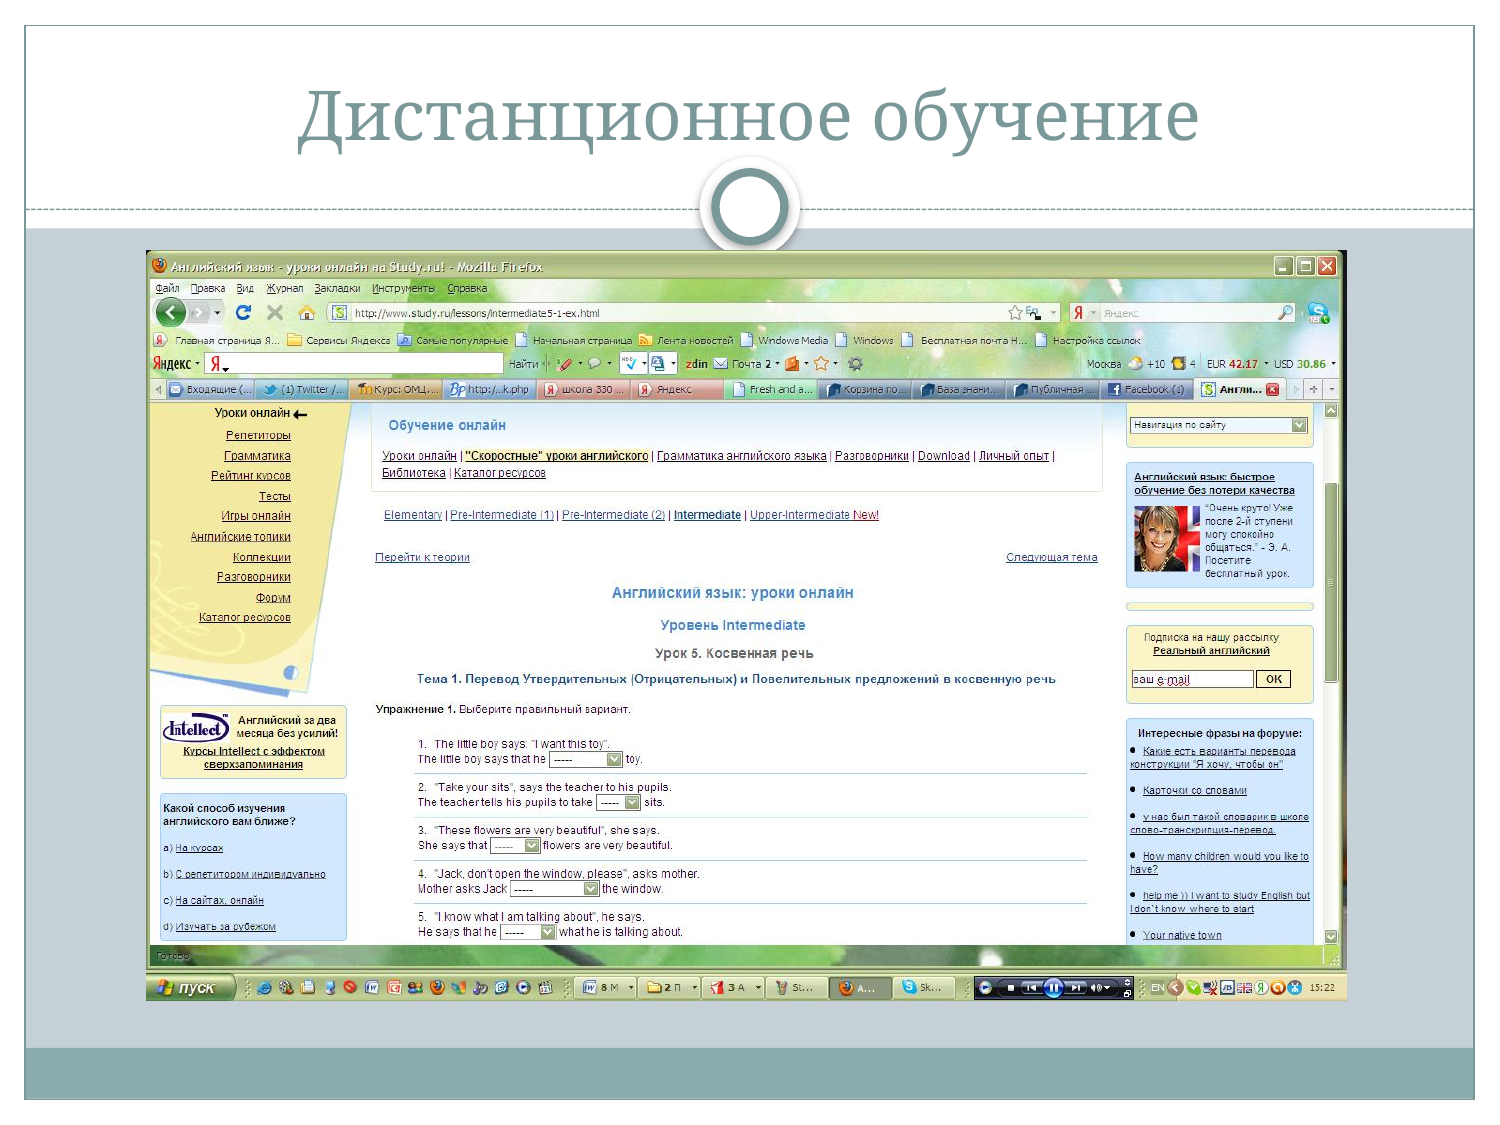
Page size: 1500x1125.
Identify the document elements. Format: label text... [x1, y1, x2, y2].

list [146, 250, 1348, 1001]
title Дистанционное обучение [49, 37, 1450, 162]
